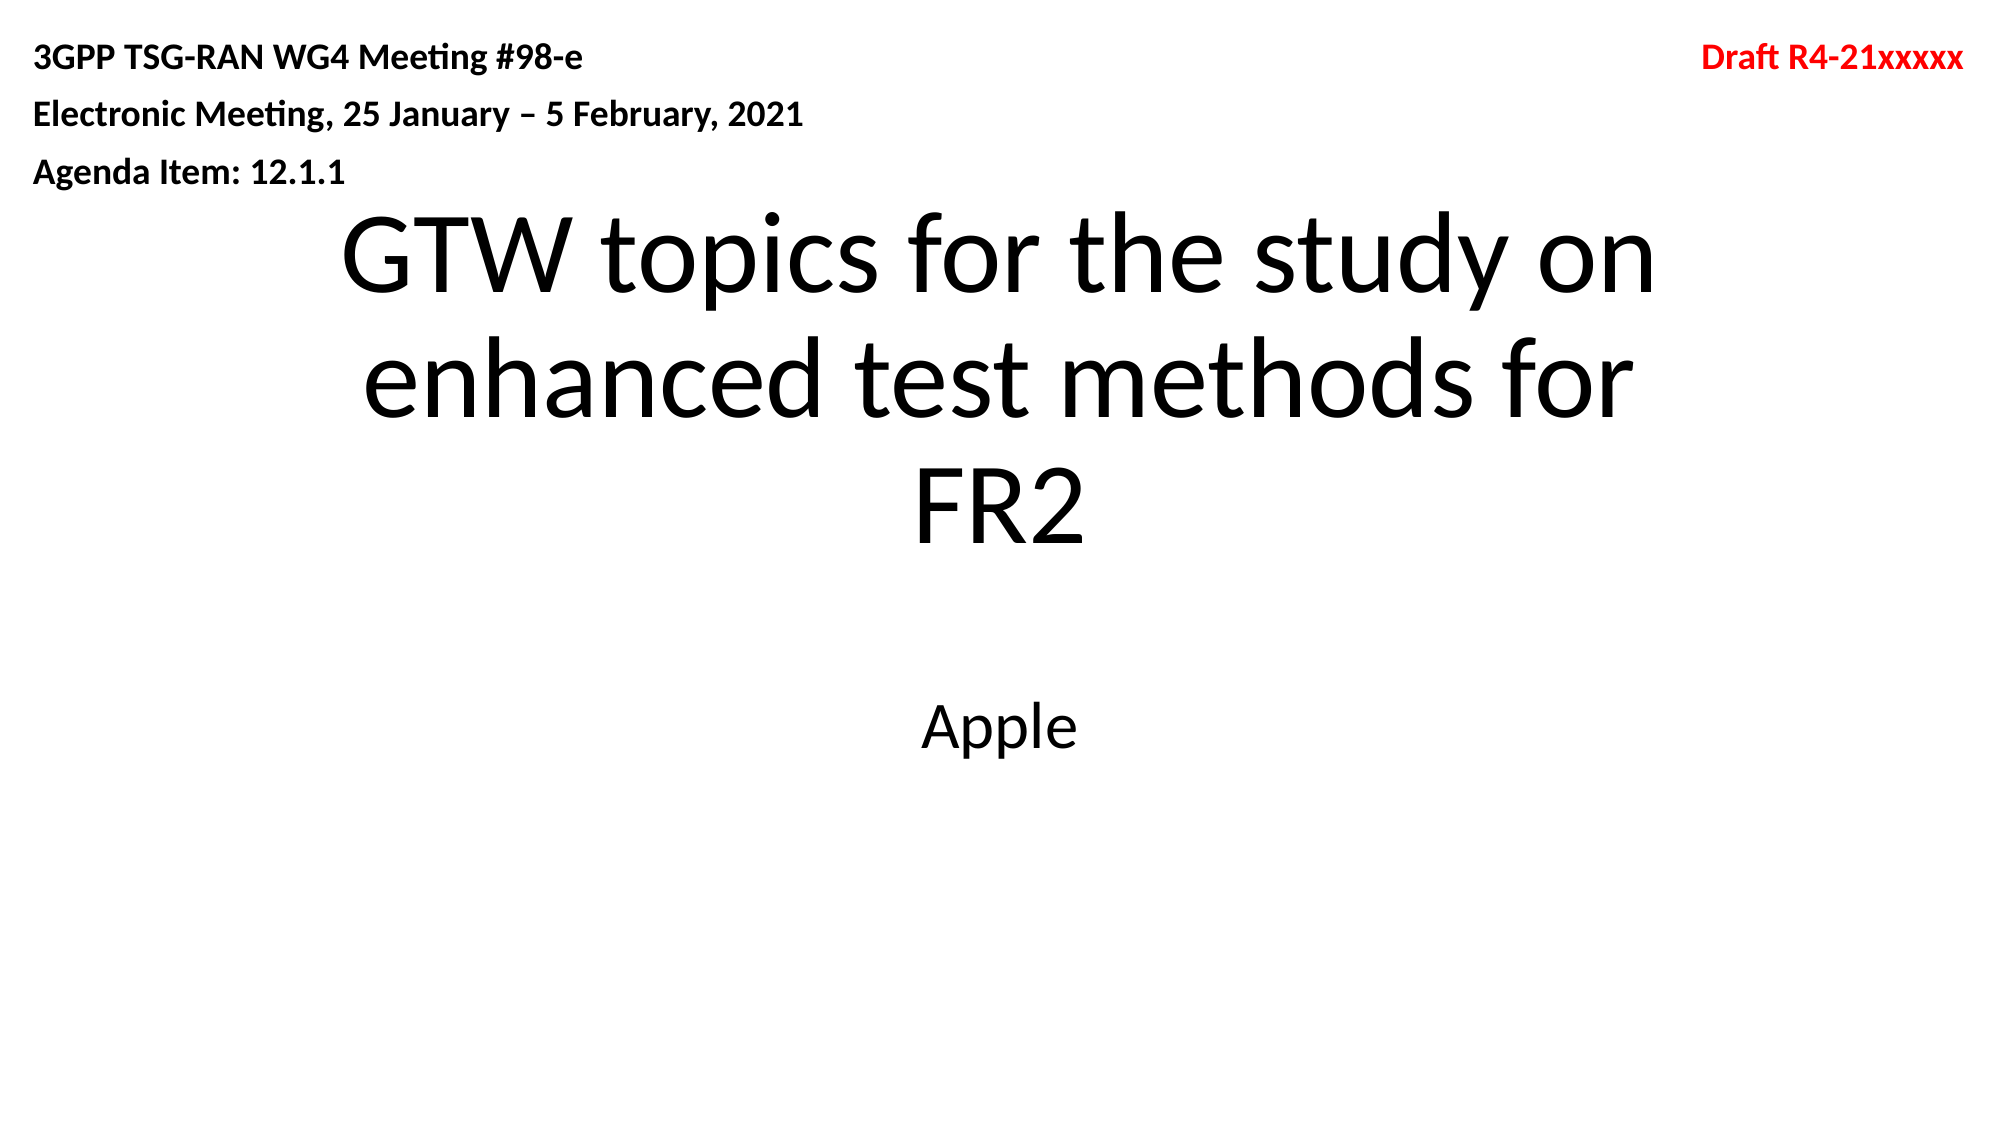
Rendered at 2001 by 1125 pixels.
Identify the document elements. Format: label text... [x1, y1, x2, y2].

subtitle Apple [249, 590, 1750, 863]
text_box Draft R4-21xxxxx [1571, 24, 1979, 85]
title GTW topics for the study on enhanced test methods for FR2 [249, 184, 1750, 576]
text_box 3GPP TSG-RAN WG4 Meeting #98-e Electronic Meeting, 25 January – 5 February, 2021 Agenda Item: 12.1.1 [18, 24, 1070, 200]
